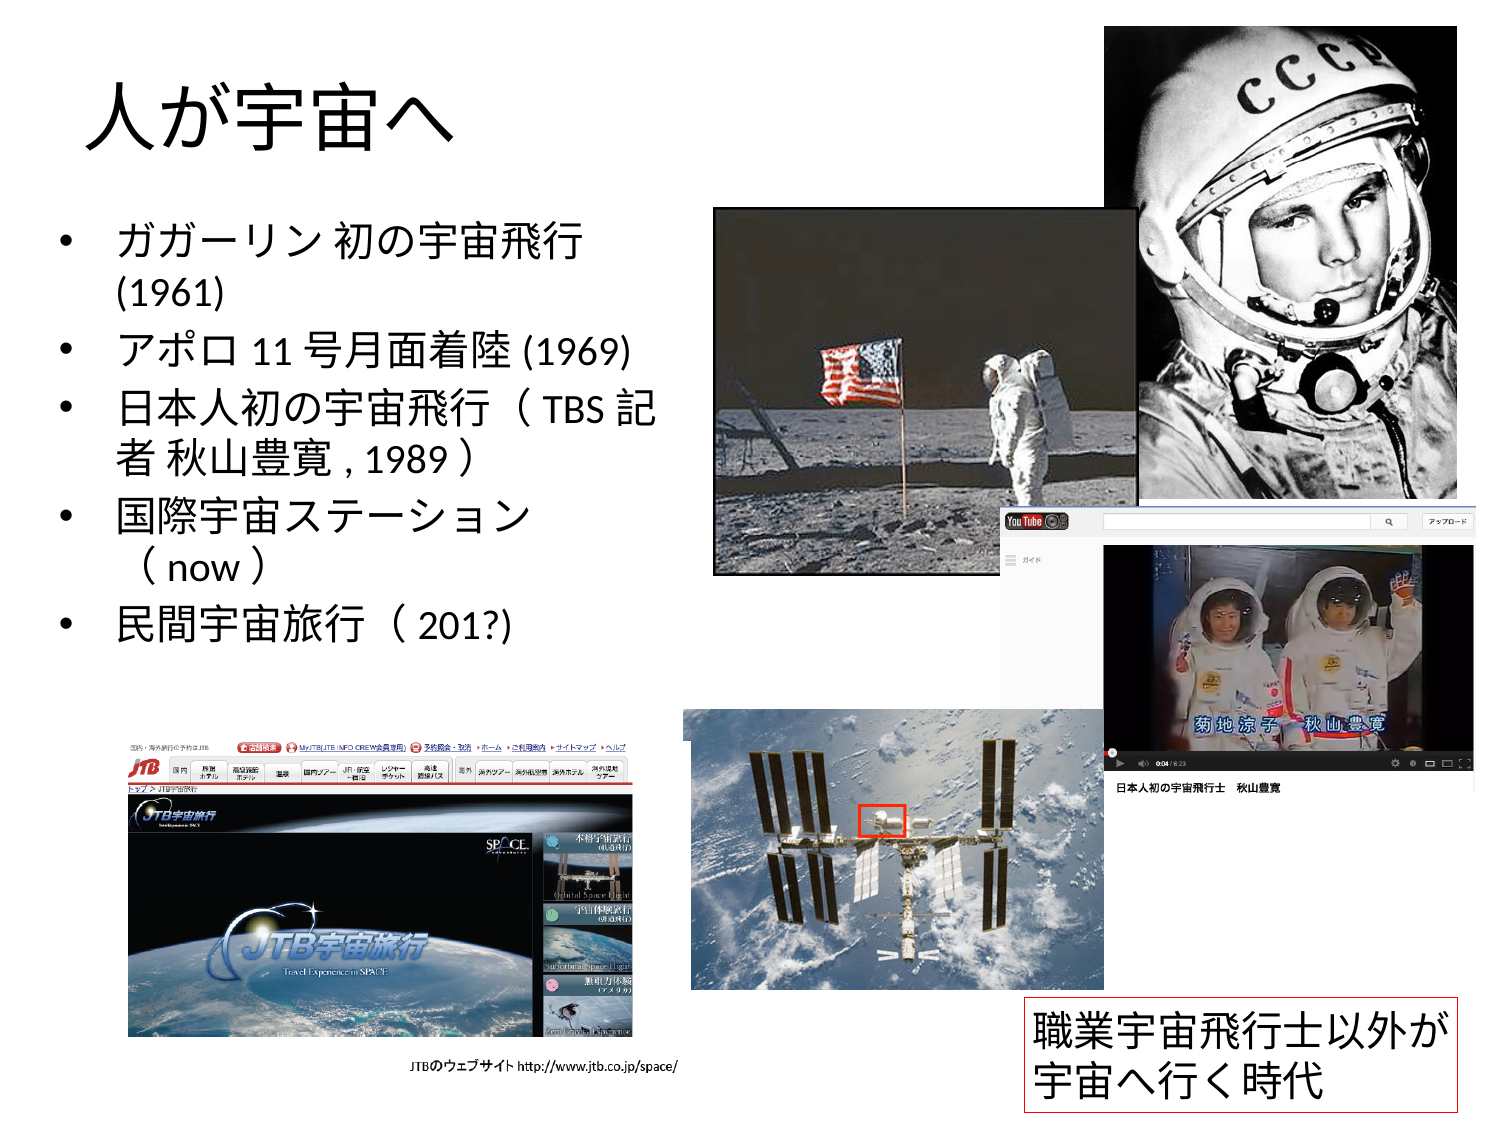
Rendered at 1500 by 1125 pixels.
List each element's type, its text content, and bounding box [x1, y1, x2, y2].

list ガガーリン 初の宇宙飛行(1961) アポロ11号月面着陸(1969) 日本人初の宇宙飛行（TBS記者 秋山豊寛, 1989） 国際宇宙ステーション（now） 民間宇宙旅行（201?) [50, 206, 691, 951]
text_box 職業宇宙飛行士以外が 宇宙へ行く時代 [1024, 997, 1458, 1113]
title 人が宇宙へ [74, 20, 1426, 210]
picture [128, 26, 1476, 1077]
